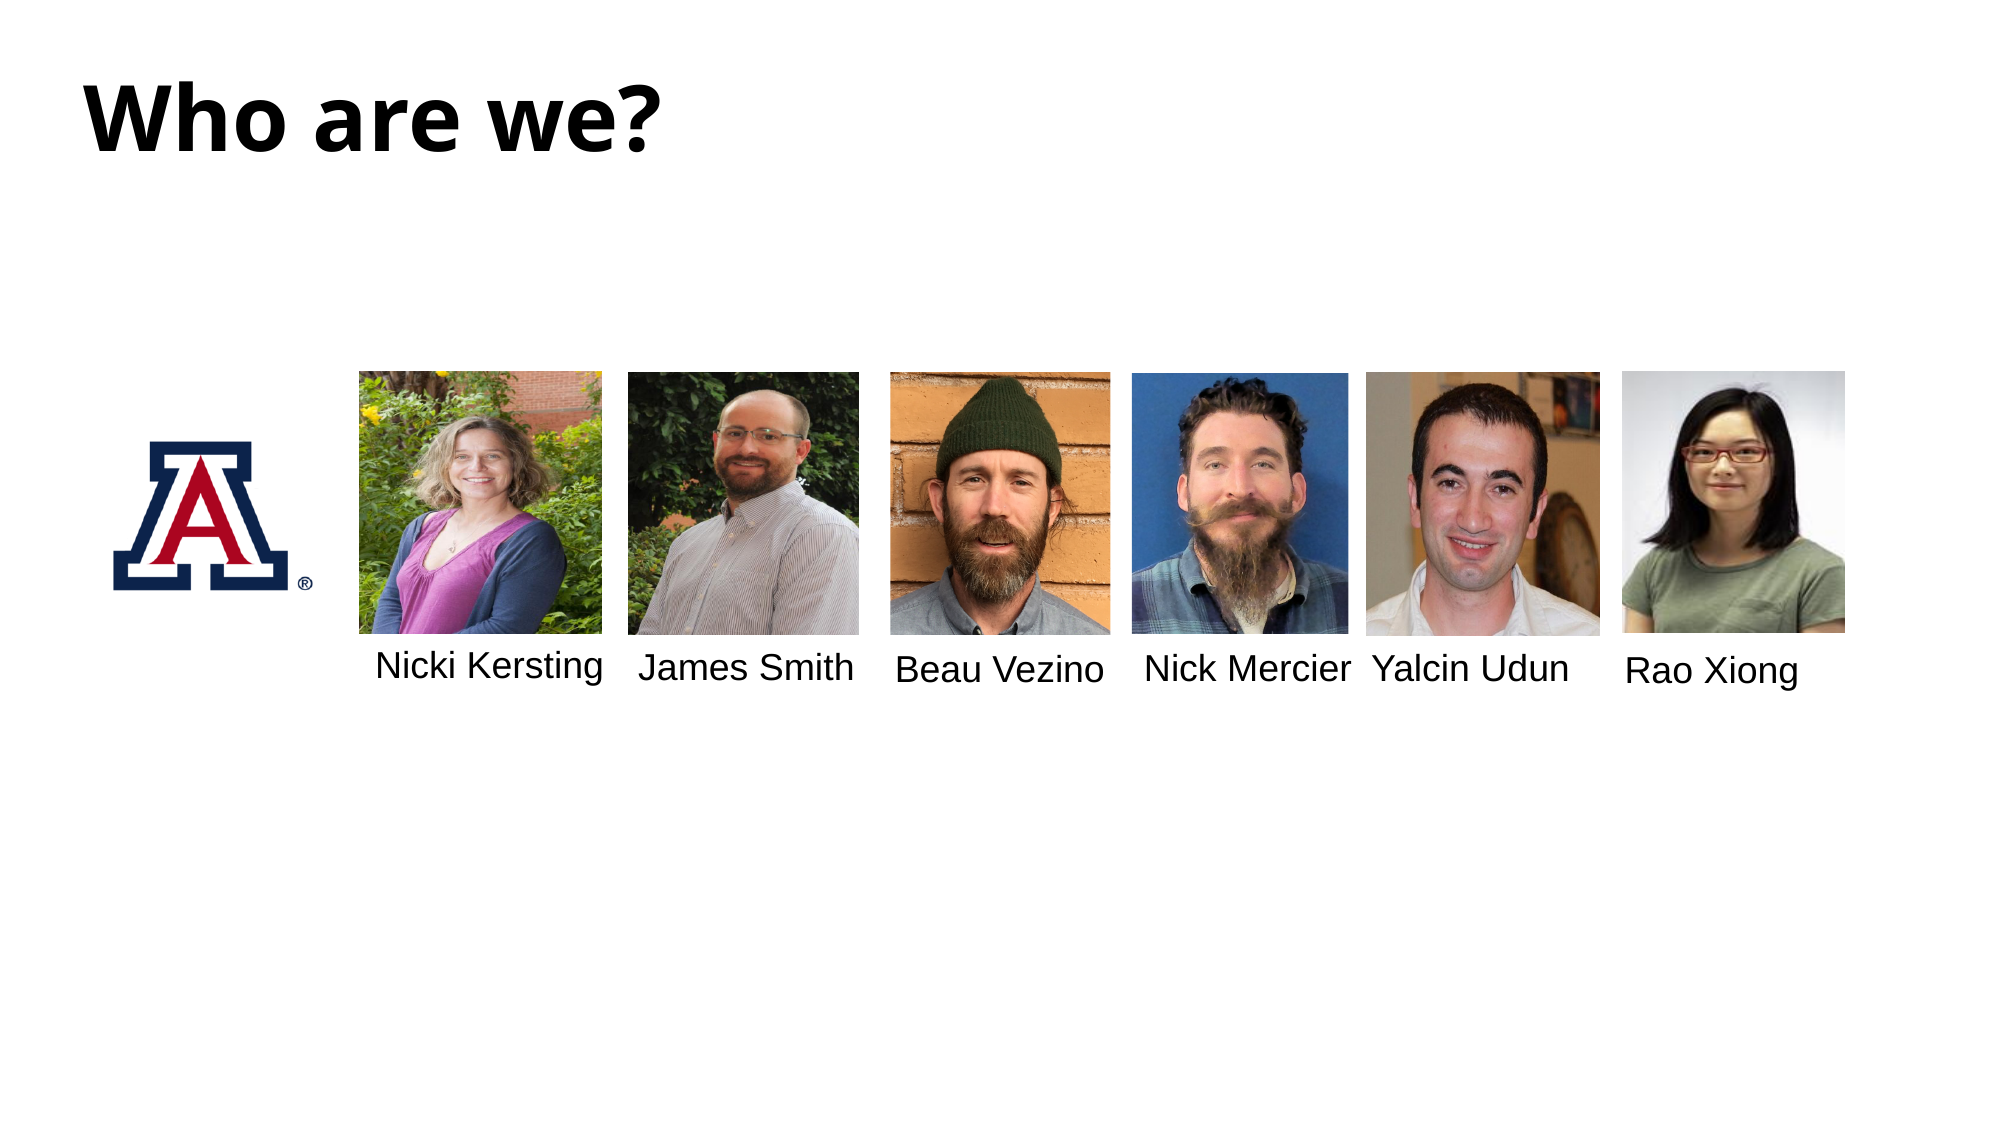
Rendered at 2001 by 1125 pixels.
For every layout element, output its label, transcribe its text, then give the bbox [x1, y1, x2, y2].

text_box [61, 371, 1833, 696]
title Who are we? [68, 38, 1932, 206]
picture [1366, 372, 1600, 636]
picture [1622, 371, 1845, 633]
